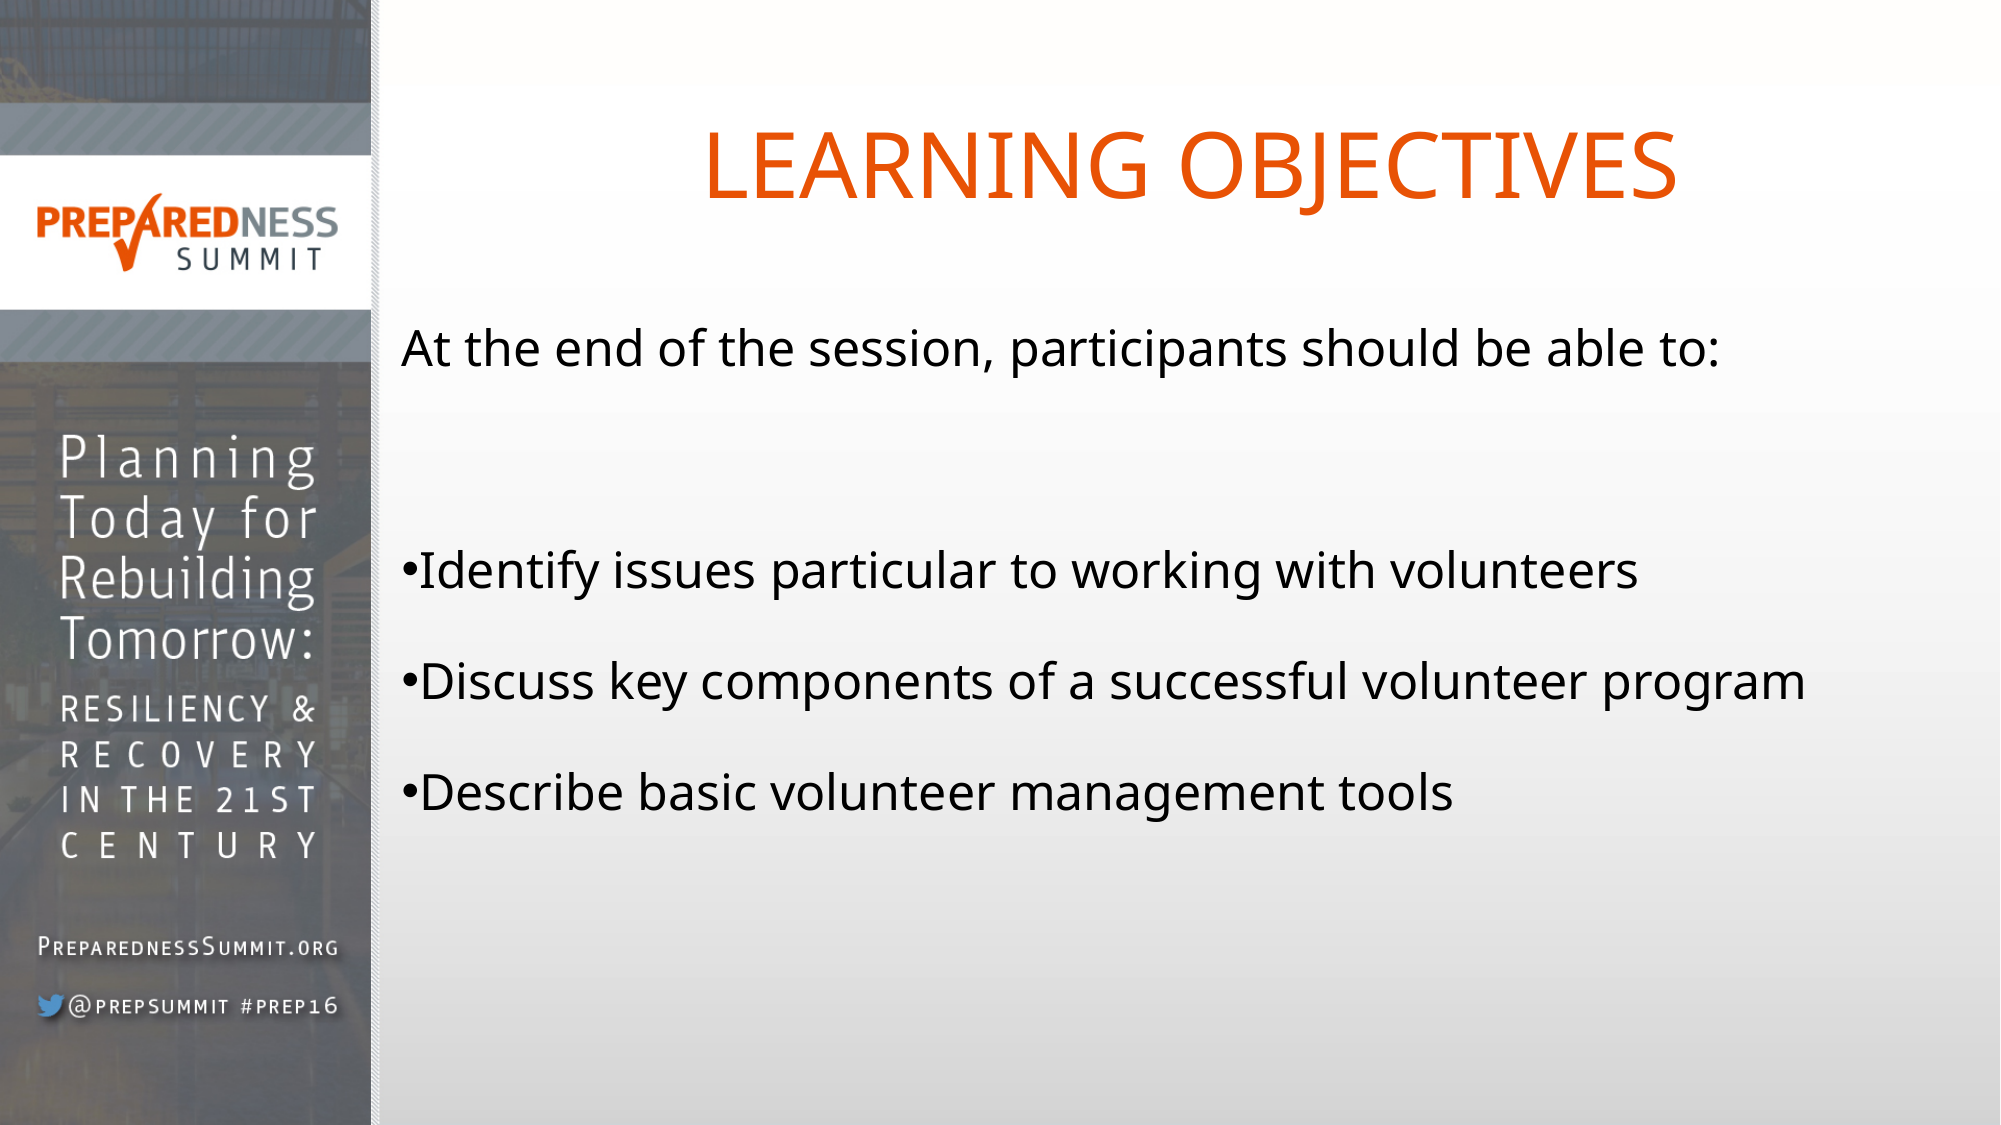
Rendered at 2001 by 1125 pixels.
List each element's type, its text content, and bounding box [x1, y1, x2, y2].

list At the end of the session, participants should be able to: Identify issues particular to working with volunteers Discuss key components of a successful volunteer program Describe basic volunteer management tools [386, 315, 2000, 1006]
picture [0, 0, 2001, 1125]
title LEARNING OBJECTIVES [420, 59, 1961, 278]
